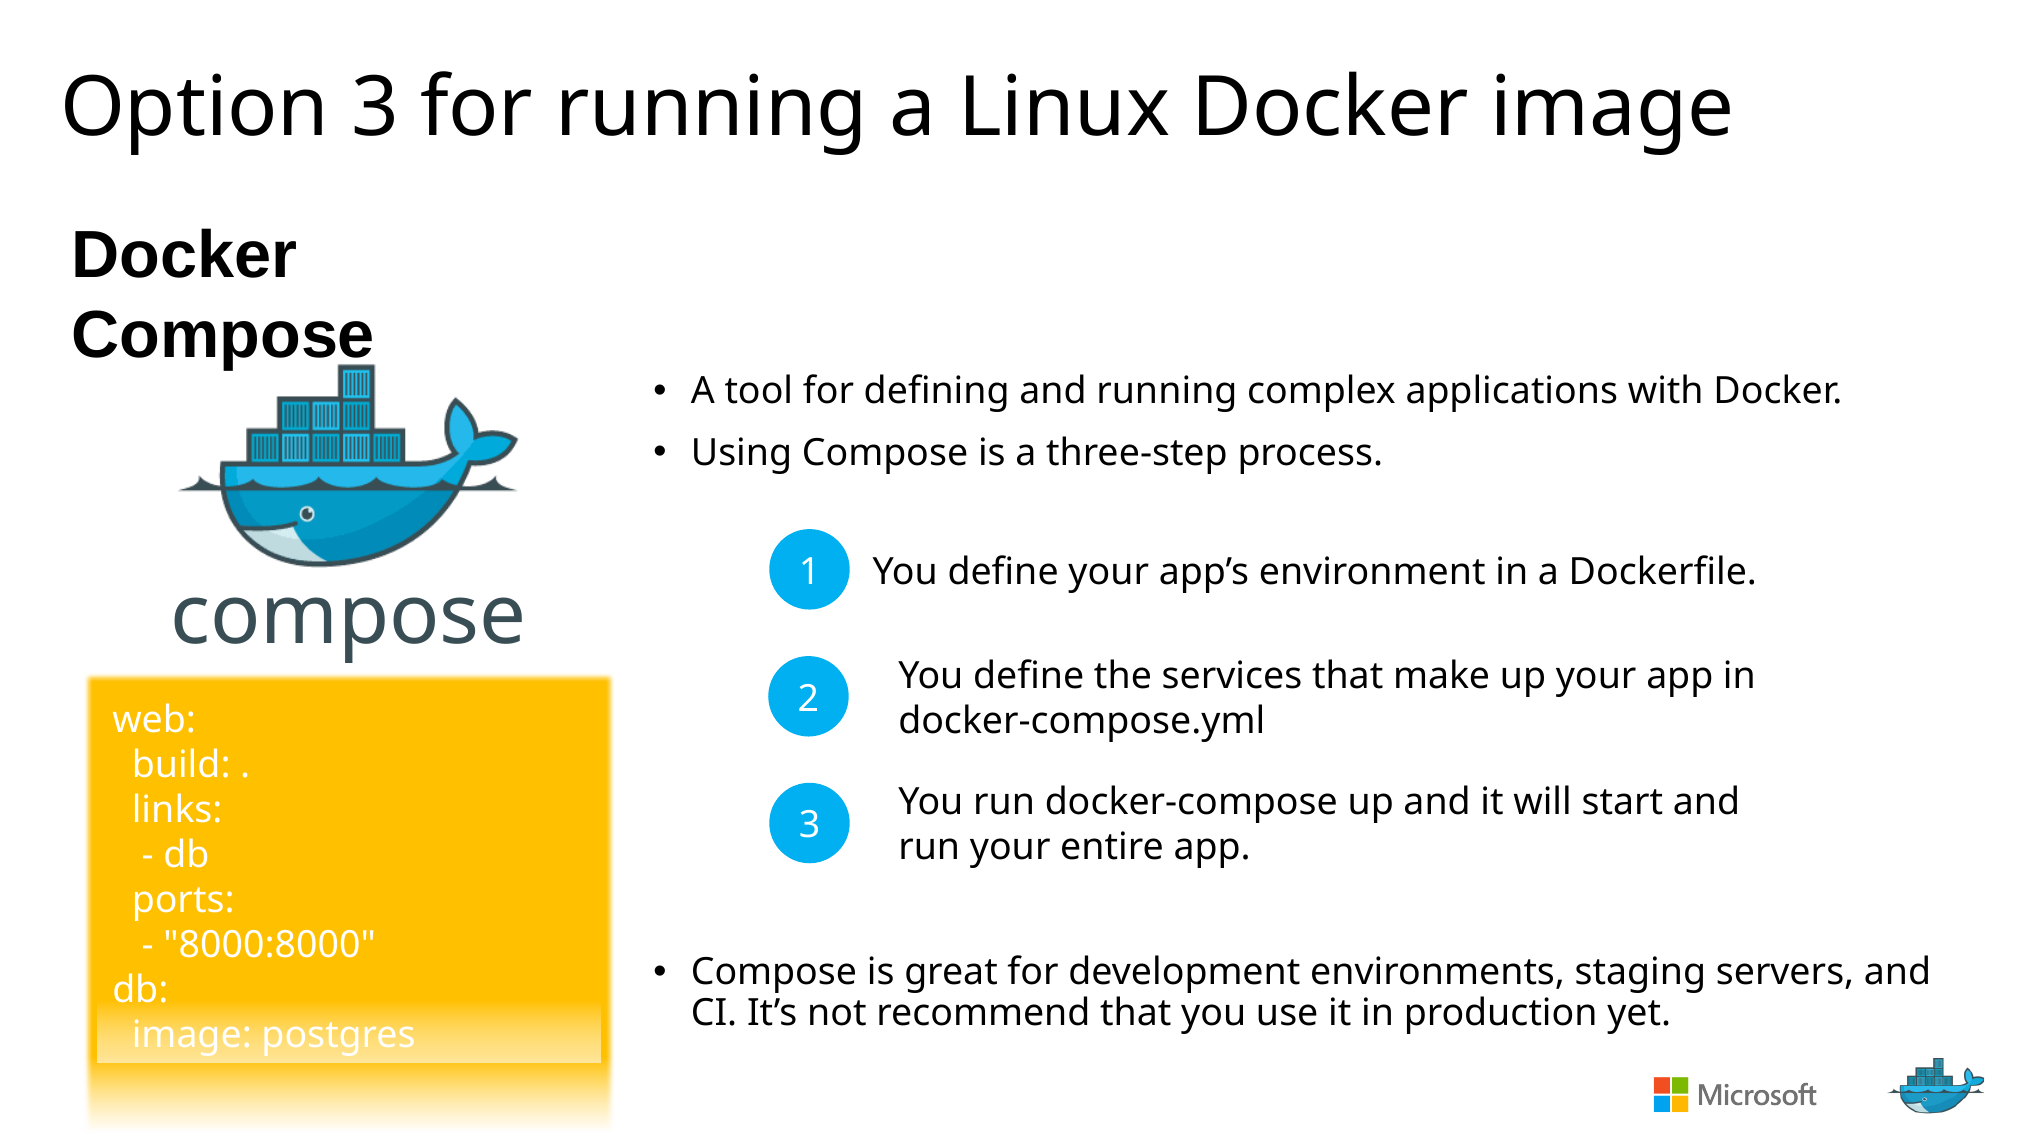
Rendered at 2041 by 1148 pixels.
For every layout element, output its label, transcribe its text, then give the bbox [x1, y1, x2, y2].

text_box Compose is great for development environments, staging servers, and CI. It’s not recommend that you use it in production yet. [638, 945, 1956, 1051]
title Option 3 for running a Linux Docker image [45, 48, 1996, 199]
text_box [767, 528, 1809, 877]
picture [1631, 1056, 1839, 1133]
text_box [114, 302, 556, 669]
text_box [83, 672, 615, 1134]
text_box Docker Compose [56, 203, 468, 379]
picture [1887, 1058, 1985, 1116]
text_box A tool for defining and running complex applications with Docker. Using Compose is a three-step process. [638, 363, 1956, 470]
